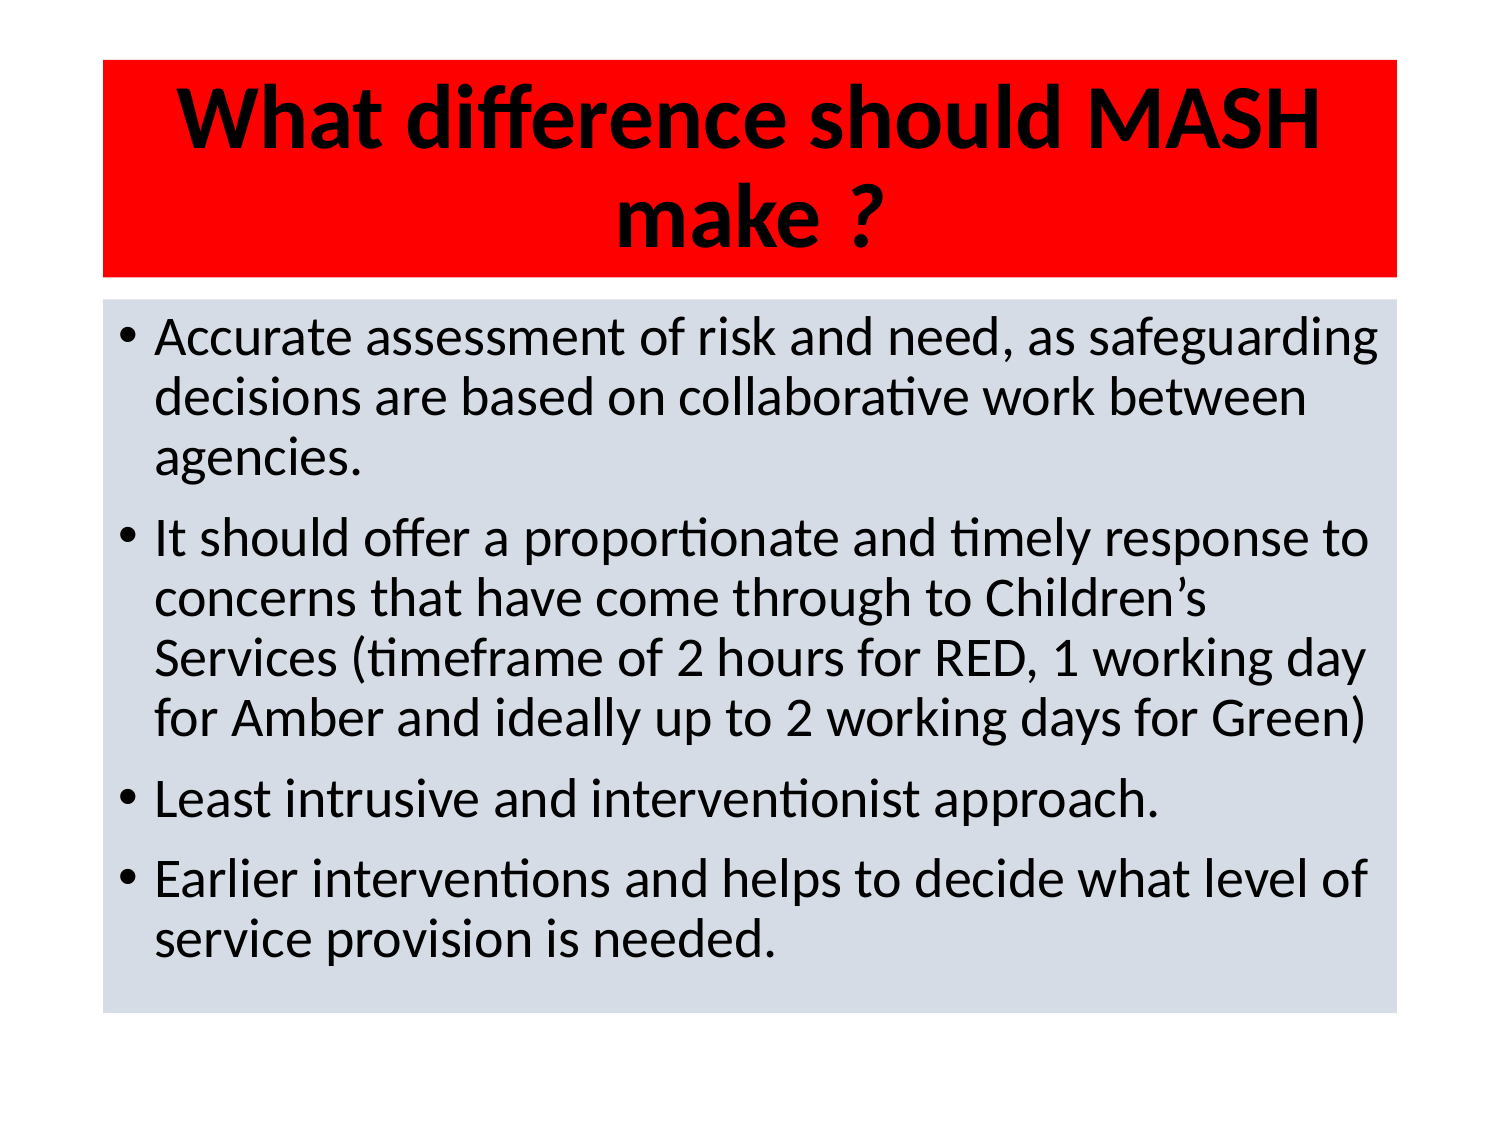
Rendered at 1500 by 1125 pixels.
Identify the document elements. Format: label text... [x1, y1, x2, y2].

title What difference should MASH make ? [103, 59, 1397, 278]
list Accurate assessment of risk and need, as safeguarding decisions are based on collaborative work between agencies. It should offer a proportionate and timely response to concerns that have come through to Children’s Services (timeframe of 2 hours for RED, 1 working day for Amber and ideally up to 2 working days for Green) Least intrusive and interventionist approach. Earlier interventions and helps to decide what level of service provision is needed. [103, 299, 1397, 1014]
